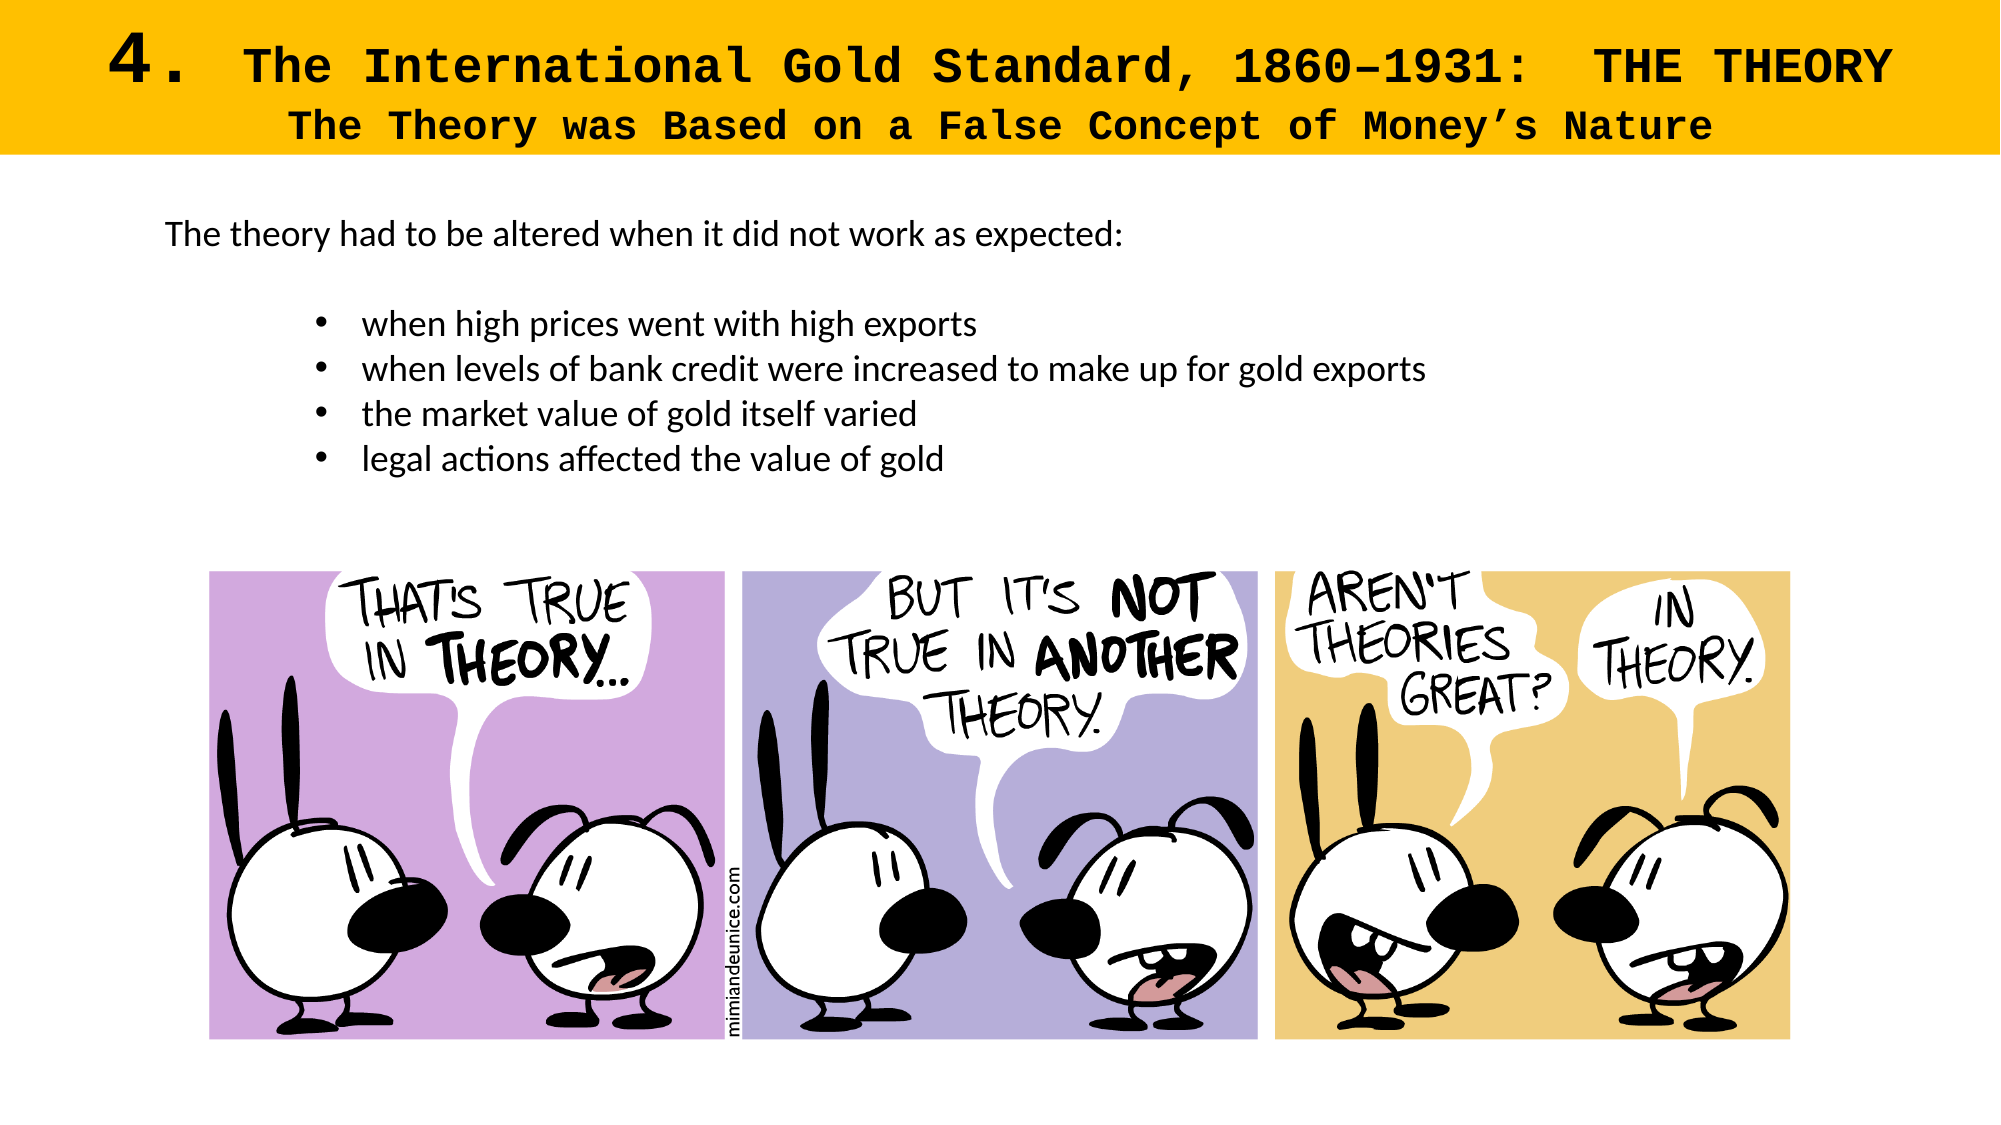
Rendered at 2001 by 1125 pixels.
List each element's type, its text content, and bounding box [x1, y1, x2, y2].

text_box The theory had to be altered when it did not work as expected: when high prices went with high exports when levels of bank credit were increased to make up for gold exports the market value of gold itself varied legal actions affected the value of gold [0, 156, 2000, 532]
text_box The International Gold Standard, 1860–1931: THE THEORY The Theory was Based on a False Concept of Money’s Nature [0, 0, 2000, 155]
picture [199, 556, 1800, 1054]
